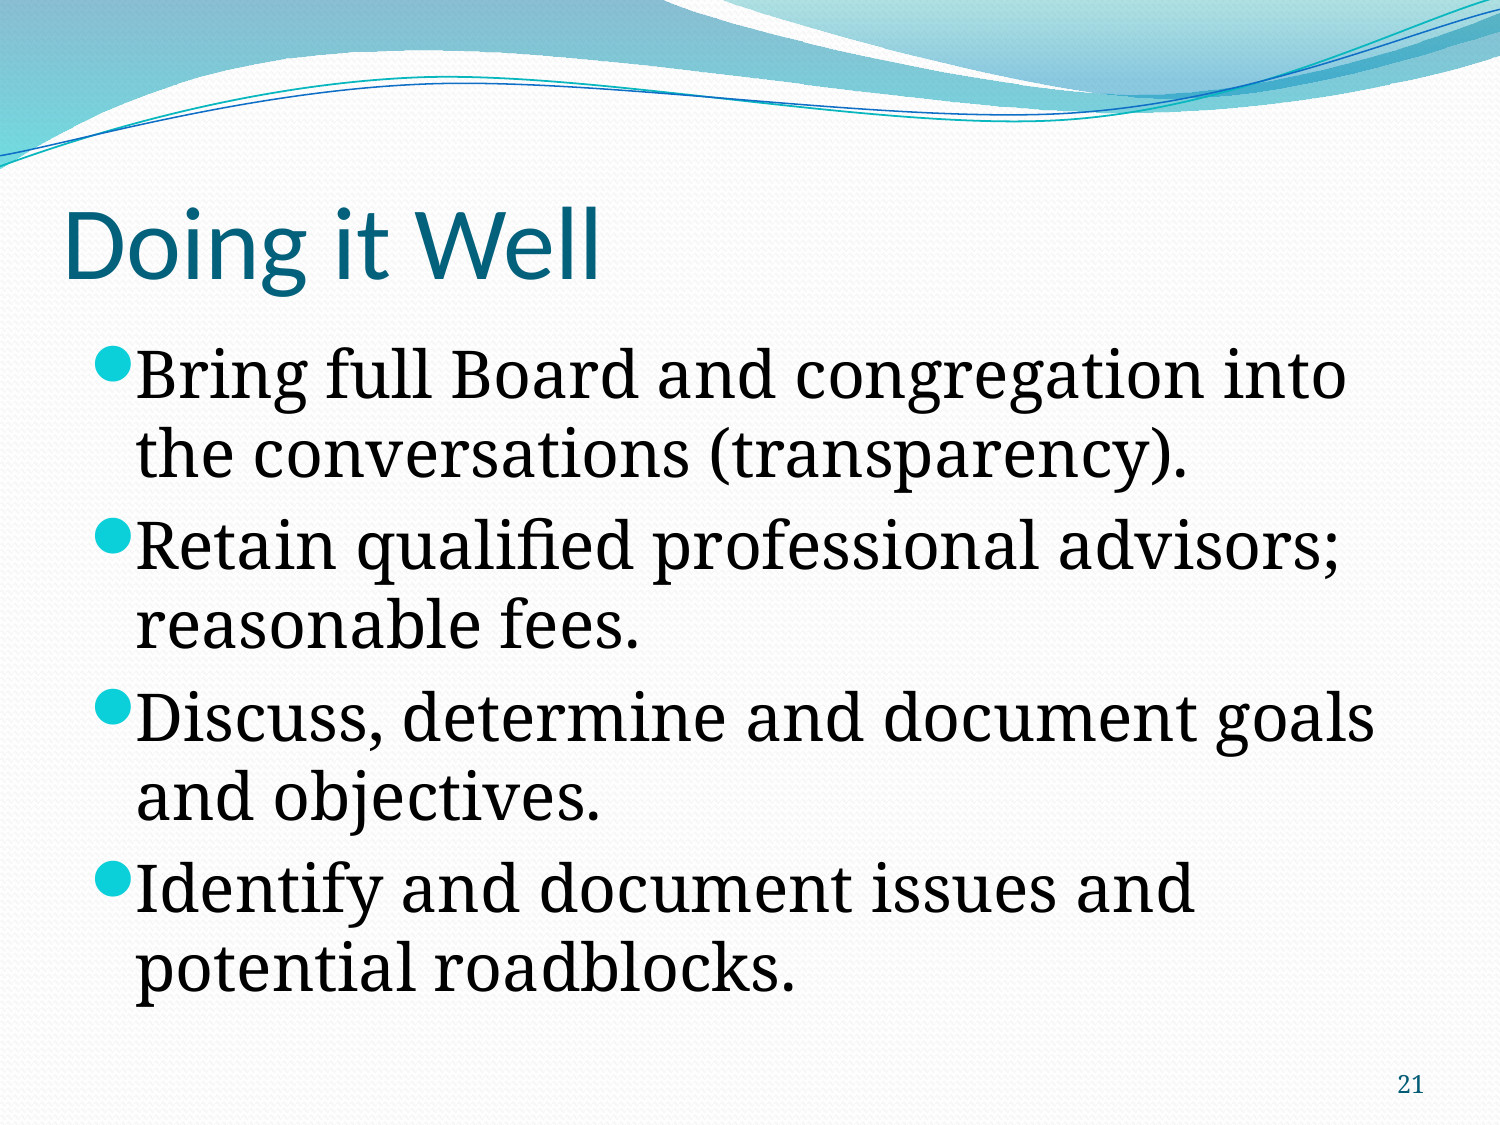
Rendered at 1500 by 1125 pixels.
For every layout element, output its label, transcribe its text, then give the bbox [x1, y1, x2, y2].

slide_number 21 [1299, 1042, 1425, 1103]
list Bring full Board and congregation into the conversations (transparency). Retain qualified professional advisors; reasonable fees. Discuss, determine and document goals and objectives. Identify and document issues and potential roadblocks. [75, 324, 1425, 1038]
title Doing it Well [62, 149, 1425, 300]
